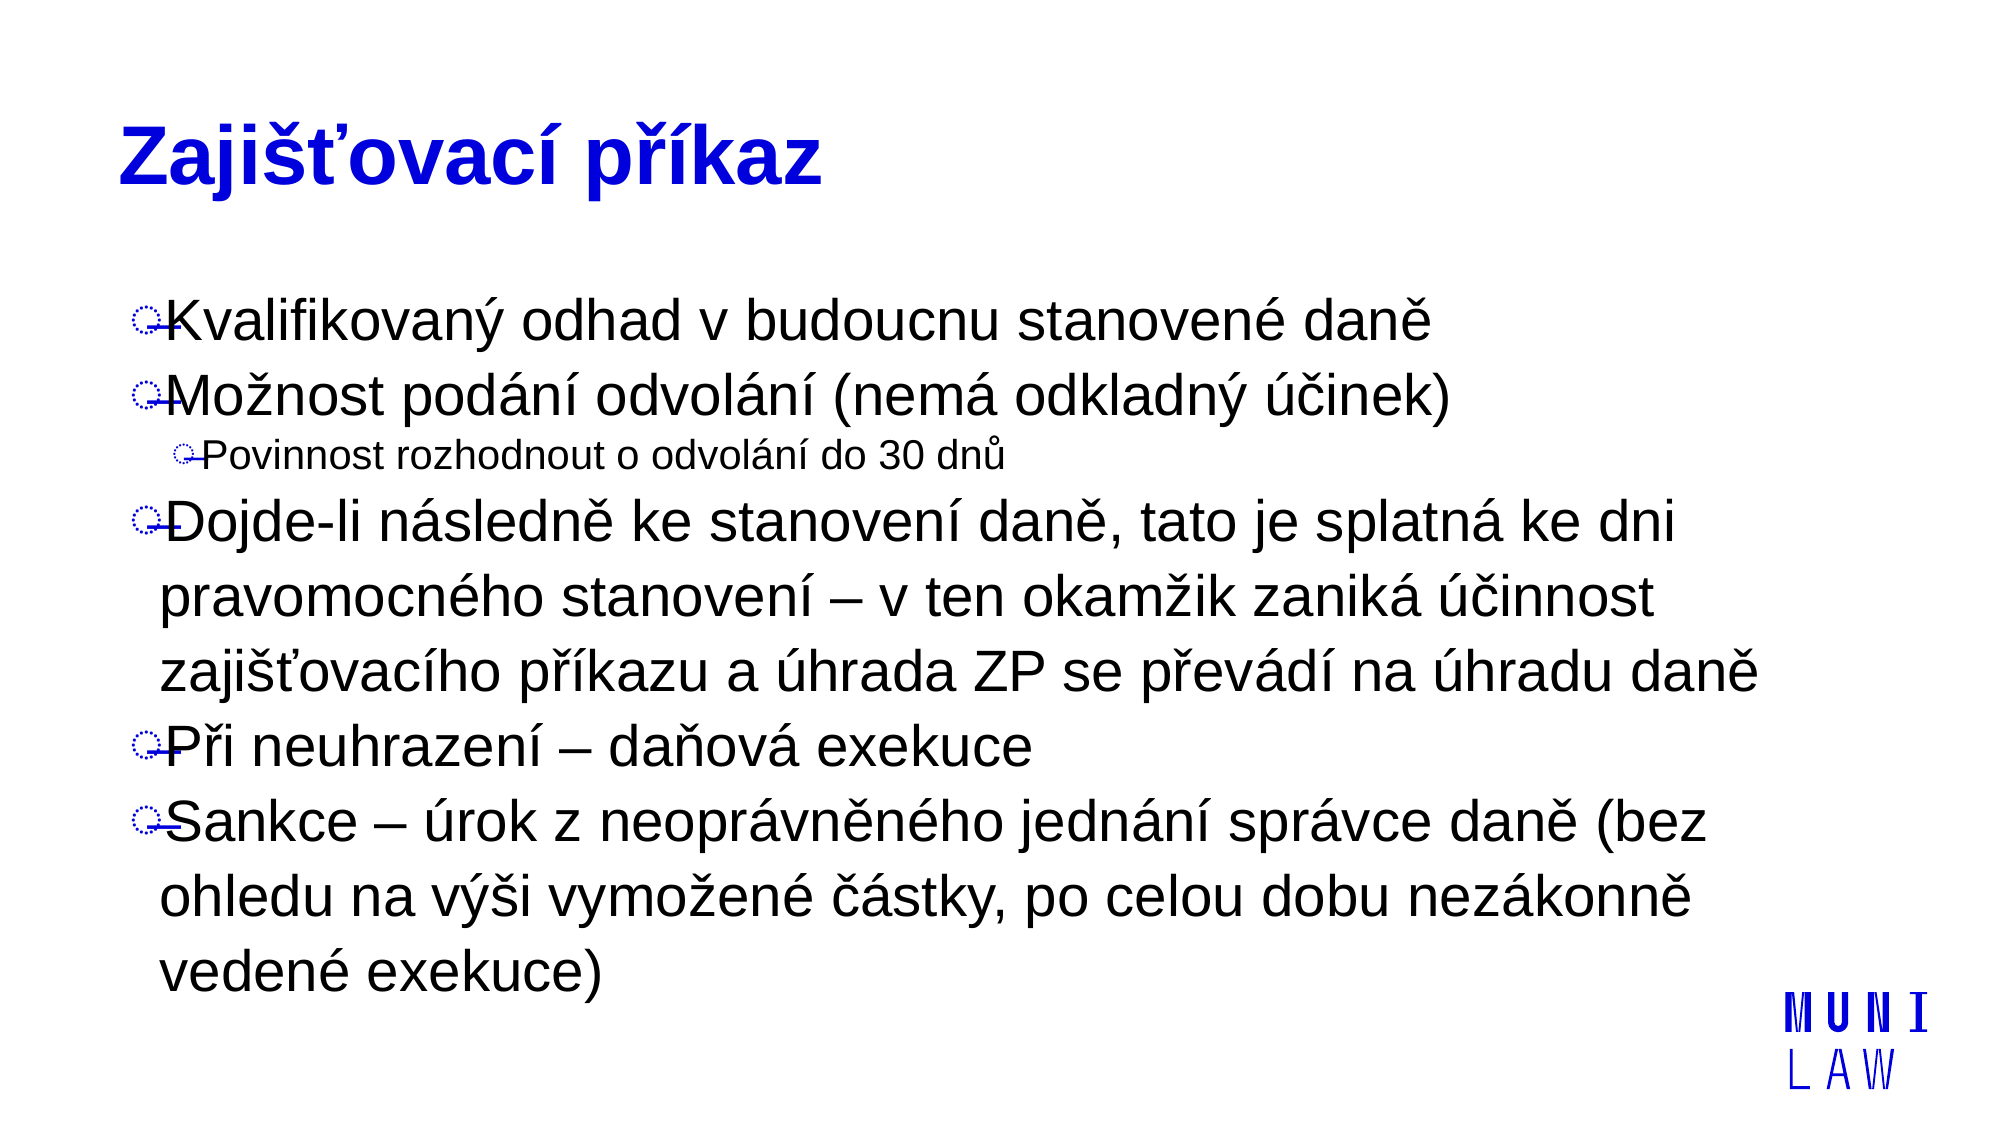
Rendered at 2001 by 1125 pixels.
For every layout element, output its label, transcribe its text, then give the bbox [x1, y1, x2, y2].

list Kvalifikovaný odhad v budoucnu stanovené daně Možnost podání odvolání (nemá odkladný účinek) Povinnost rozhodnout o odvolání do 30 dnů Dojde-li následně ke stanovení daně, tato je splatná ke dni pravomocného stanovení – v ten okamžik zaniká účinnost zajišťovacího příkazu a úhrada ZP se převádí na úhradu daně Při neuhrazení – daňová exekuce Sankce – úrok z neoprávněného jednání správce daně (bez ohledu na výši vymožené částky, po celou dobu nezákonně vedené exekuce) [118, 277, 1883, 957]
title Zajišťovací příkaz [118, 118, 1883, 193]
